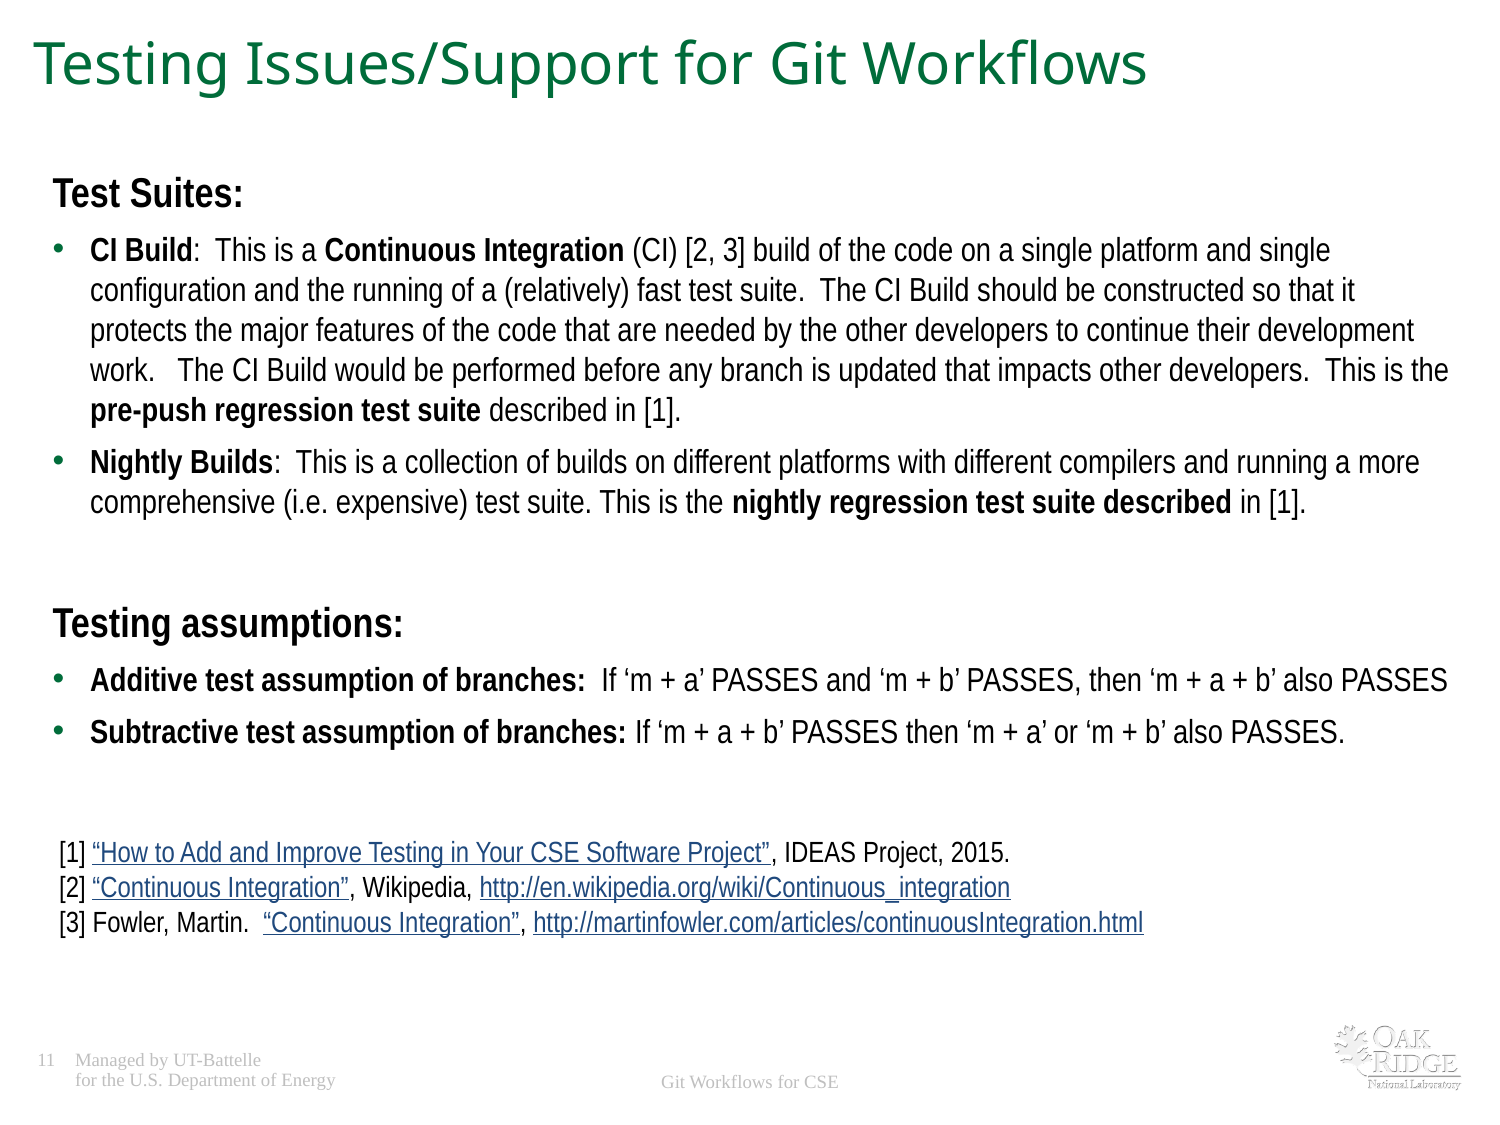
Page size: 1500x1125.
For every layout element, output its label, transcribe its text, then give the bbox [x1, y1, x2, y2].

title Testing Issues/Support for Git Workflows [18, 29, 1500, 105]
text_box [1] “How to Add and Improve Testing in Your CSE Software Project”, IDEAS Project, 2015. [2] “Continuous Integration”, Wikipedia, http://en.wikipedia.org/wiki/Continuous_integration [3] Fowler, Martin. “Continuous Integration”, http://martinfowler.com/articles/continuousIntegration.html [44, 825, 1462, 946]
picture [1325, 1019, 1472, 1095]
text_box Test Suites: CI Build: This is a Continuous Integration (CI) [2, 3] build of the code on a single platform and single configuration and the running of a (relatively) fast test suite. The CI Build should be constructed so that it protects the major features of the code that are needed by the other developers to continue their development work. The CI Build would be performed before any branch is updated that impacts other developers. This is the pre-push regression test suite described in [1]. Nightly Builds: This is a collection of builds on different platforms with different compilers and running a more comprehensive (i.e. expensive) test suite. This is the nightly regression test suite described in [1]. Testing assumptions: Additive test assumption of branches: If ‘m + a’ PASSES and ‘m + b’ PASSES, then ‘m + a + b’ also PASSES Subtractive test assumption of branches: If ‘m + a + b’ PASSES then ‘m + a’ or ‘m + b’ also PASSES. [37, 158, 1469, 758]
